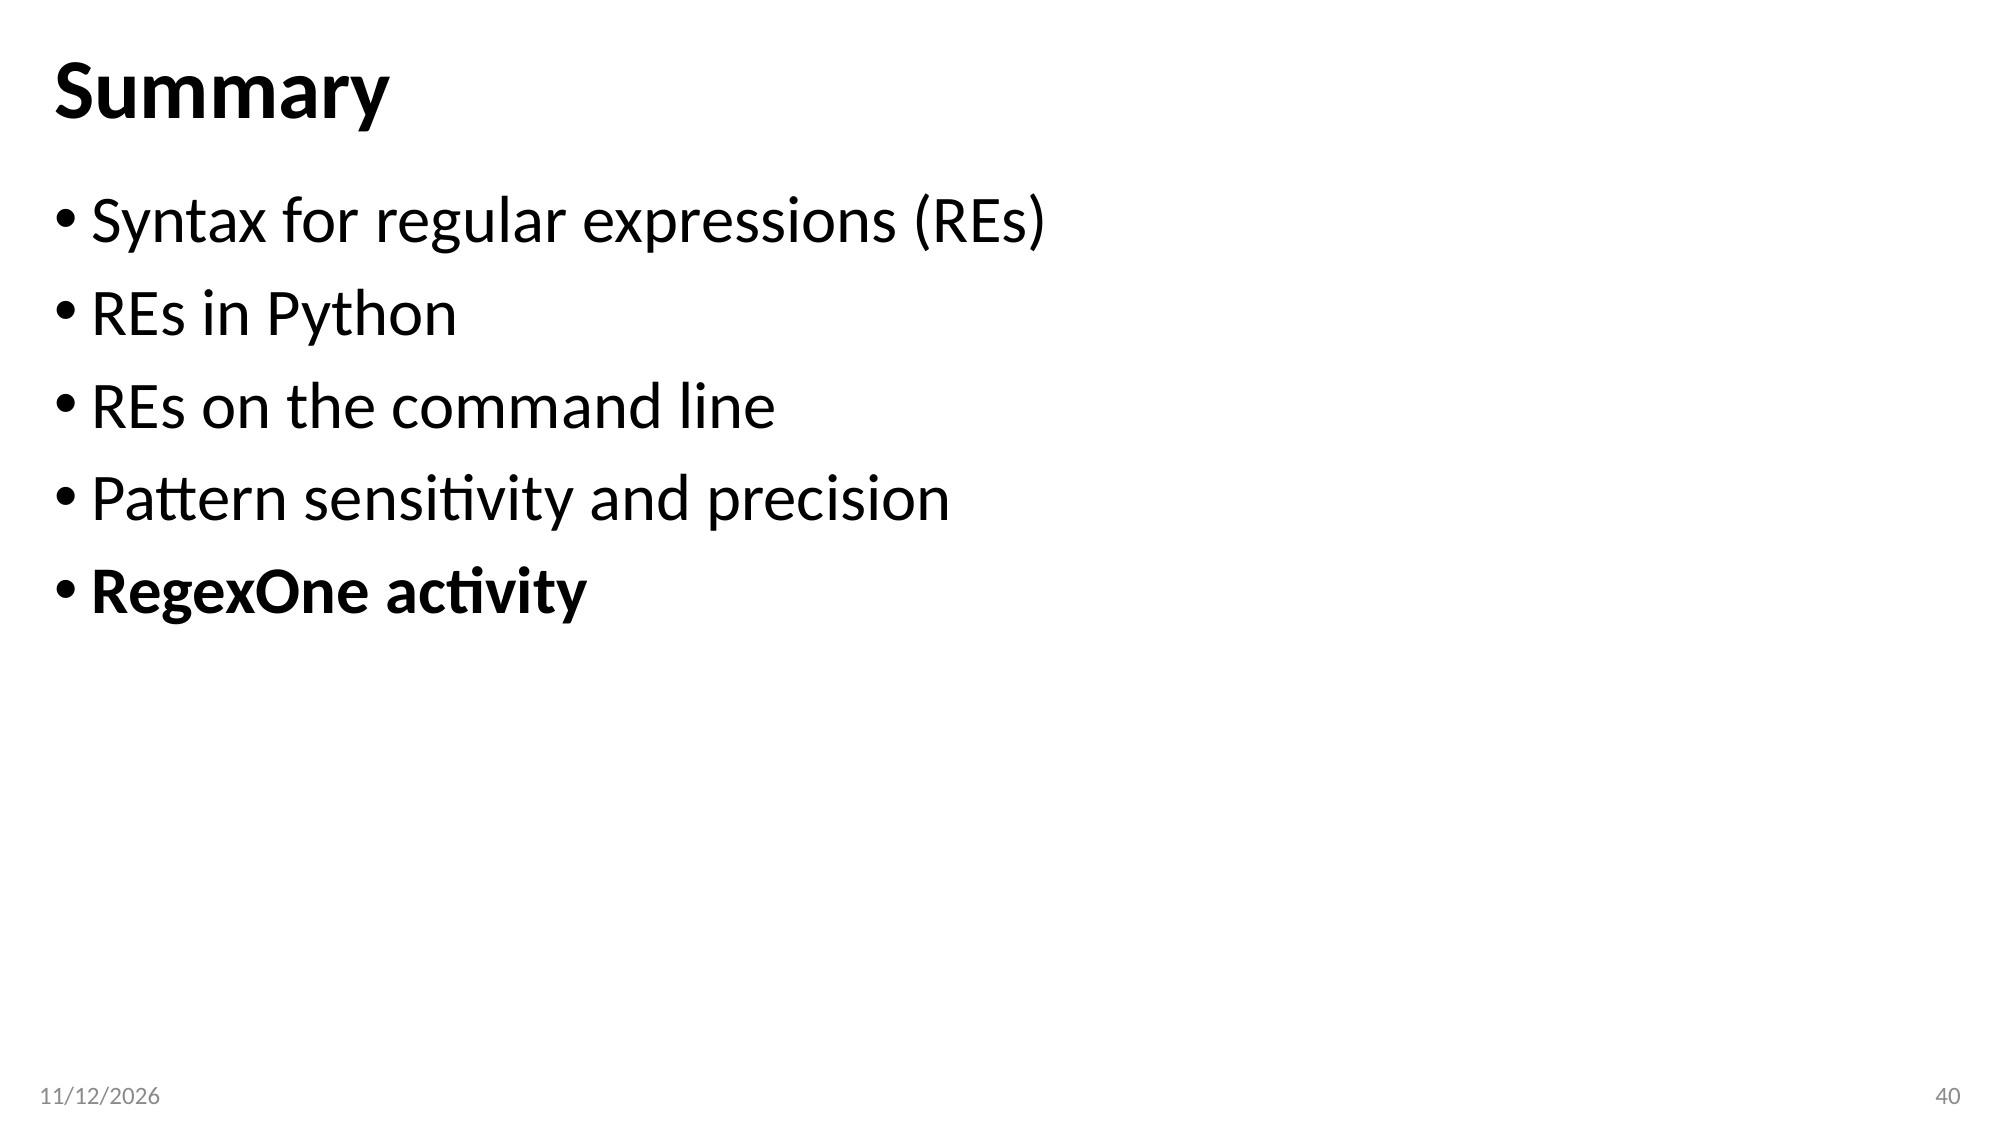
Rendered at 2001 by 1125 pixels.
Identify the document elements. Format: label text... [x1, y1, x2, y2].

slide_number 40 [1510, 1064, 1961, 1125]
list Syntax for regular expressions (REs) REs in Python REs on the command line Pattern sensitivity and precision RegexOne activity [39, 177, 1961, 1065]
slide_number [39, 1064, 490, 1125]
title Summary [39, 37, 1961, 145]
